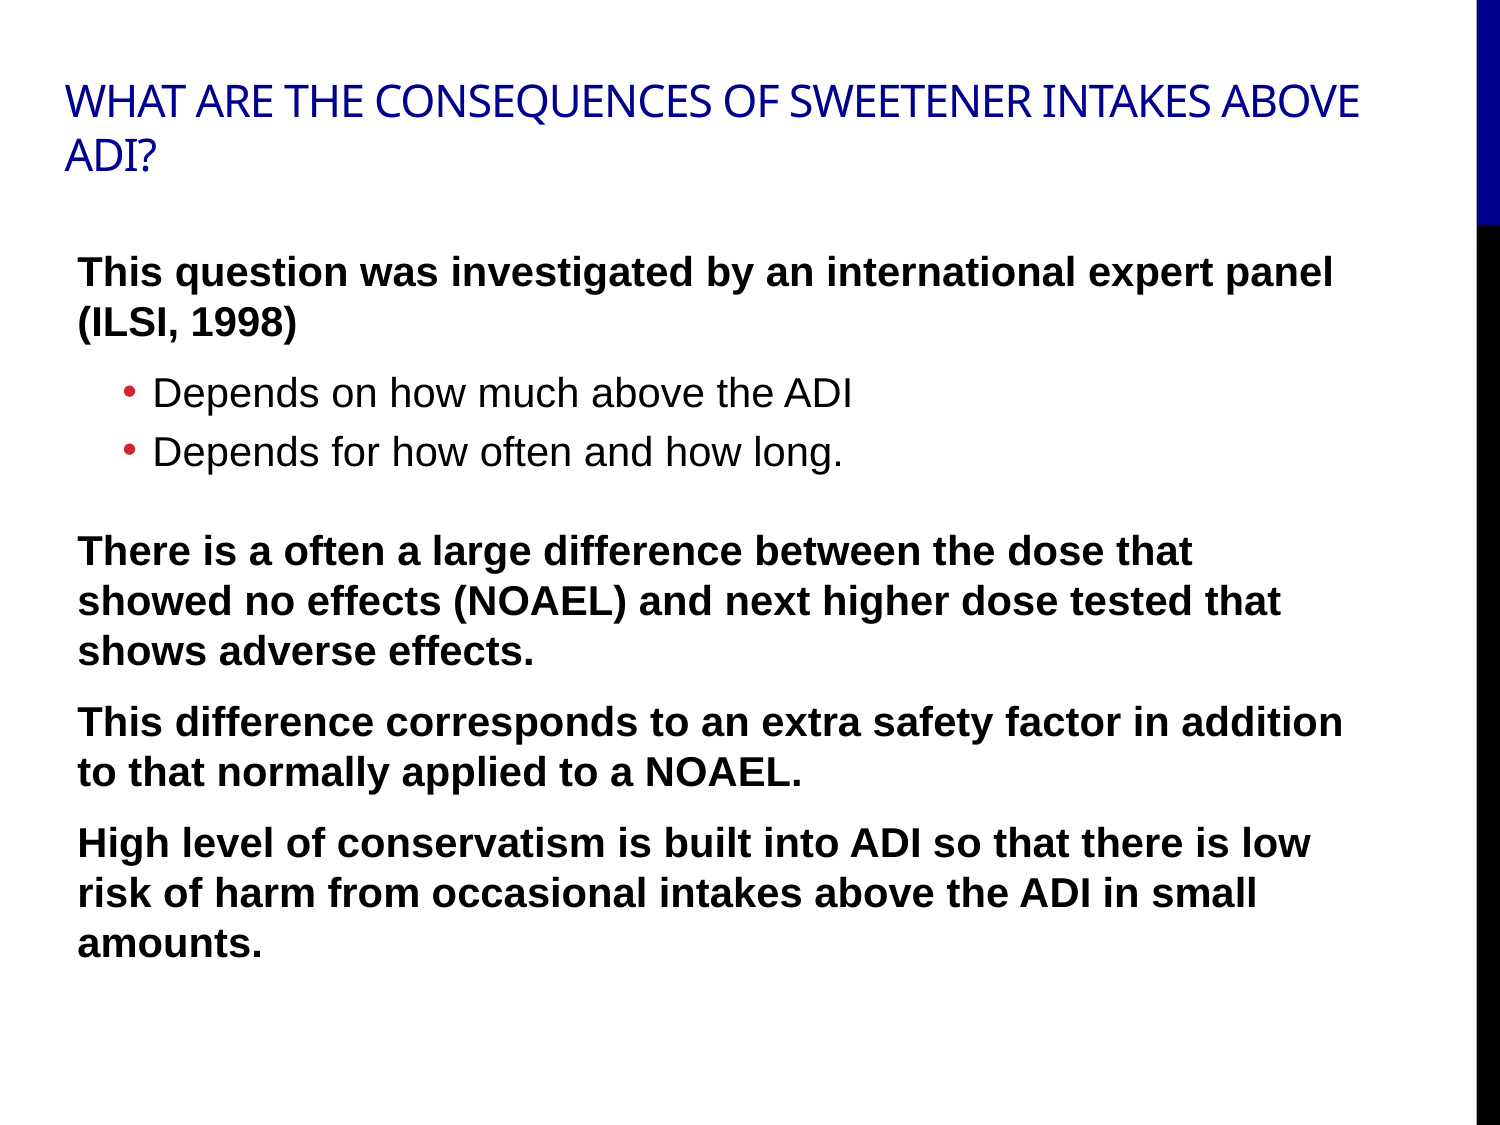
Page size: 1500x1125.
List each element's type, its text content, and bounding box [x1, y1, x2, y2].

title What are the Consequences of Sweetener Intakes Above ADI? [49, 63, 1450, 188]
list This question was investigated by an international expert panel (ILSI, 1998) Depends on how much above the ADI Depends for how often and how long. There is a often a large difference between the dose that showed no effects (NOAEL) and next higher dose tested that shows adverse effects. This difference corresponds to an extra safety factor in addition to that normally applied to a NOAEL. High level of conservatism is built into ADI so that there is low risk of harm from occasional intakes above the ADI in small amounts. [62, 237, 1375, 1075]
